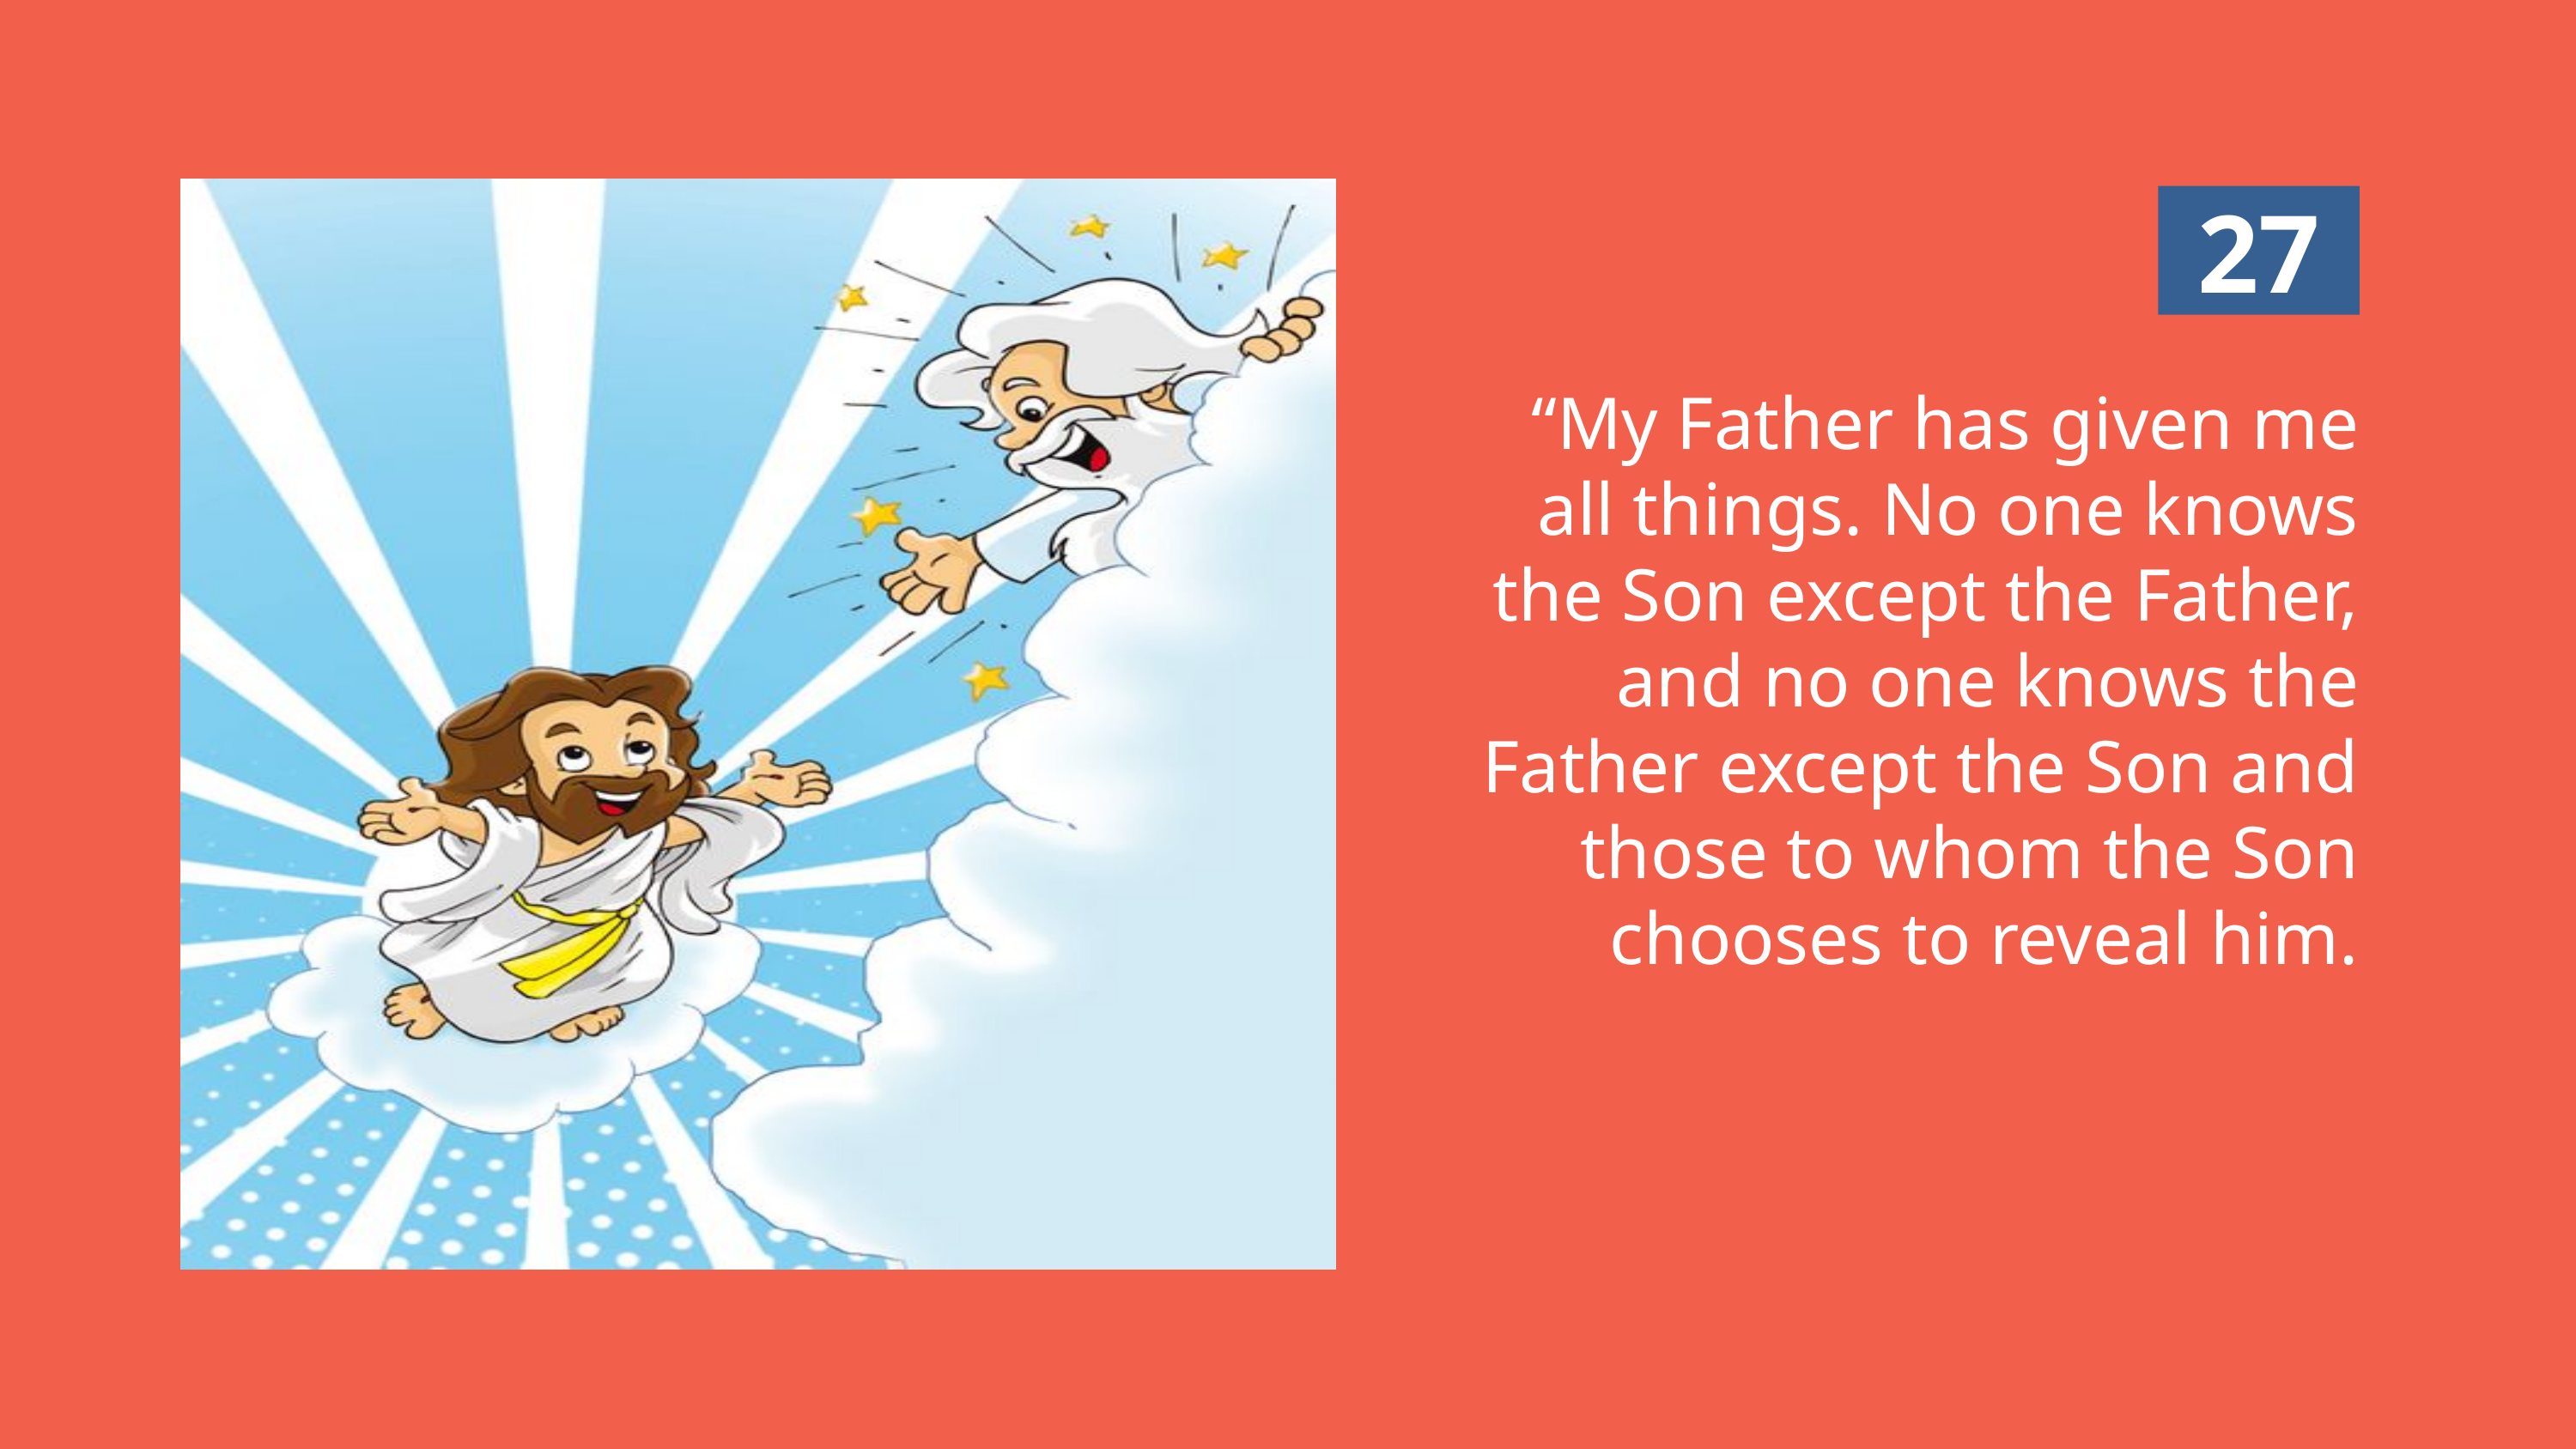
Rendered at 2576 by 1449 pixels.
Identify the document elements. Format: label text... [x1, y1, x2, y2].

text_box “My Father has given me all things. No one knows the Son except the Father, and no one knows the Father except the Son and those to whom the Son chooses to reveal him. [1432, 377, 2360, 979]
picture [179, 179, 1337, 1270]
text_box 27 [2158, 185, 2360, 315]
